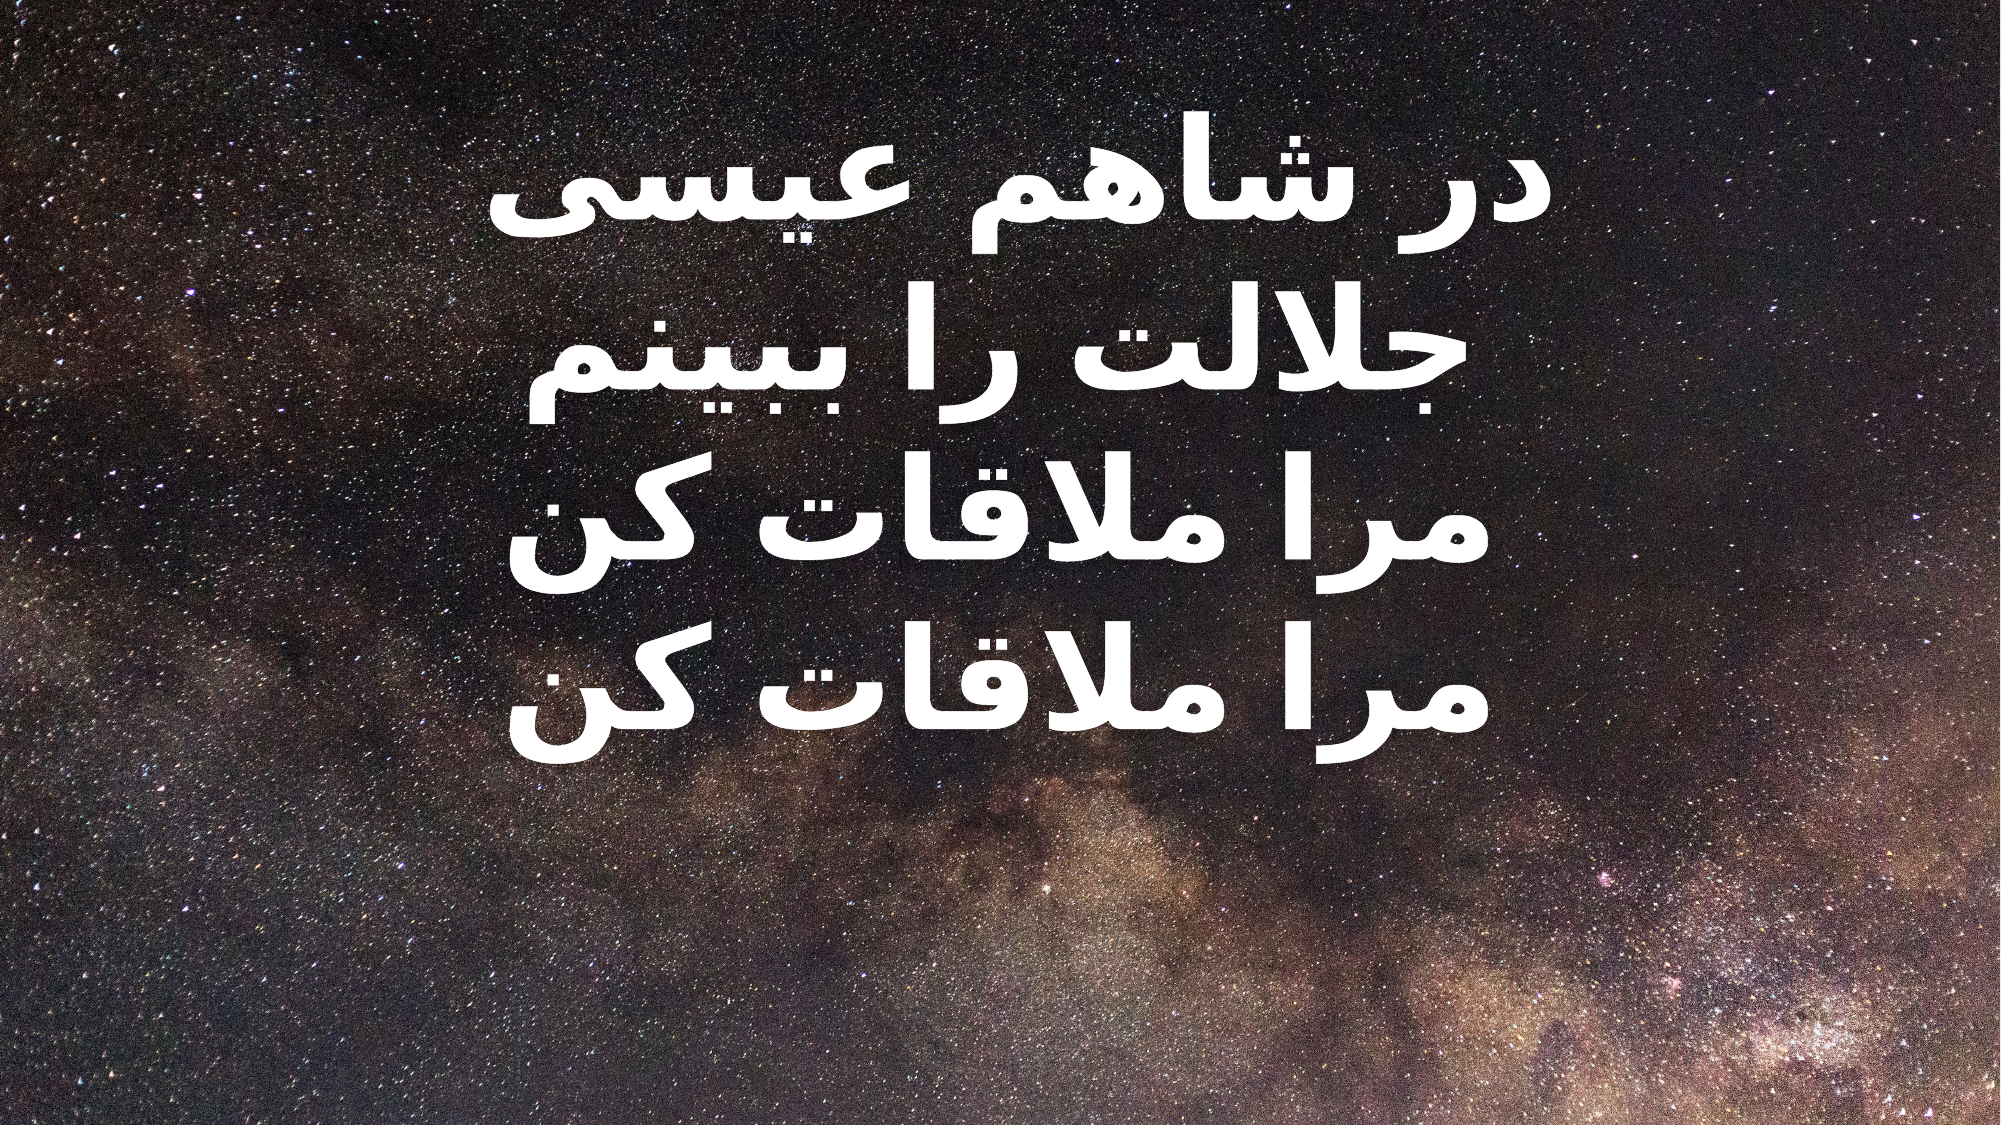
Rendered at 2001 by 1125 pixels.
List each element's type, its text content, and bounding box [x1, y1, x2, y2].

text_box در شاهم عیسی جلالت را ببینم مرا ملاقات کن مرا ملاقات کن [0, 0, 2000, 765]
picture [0, 0, 2001, 1125]
